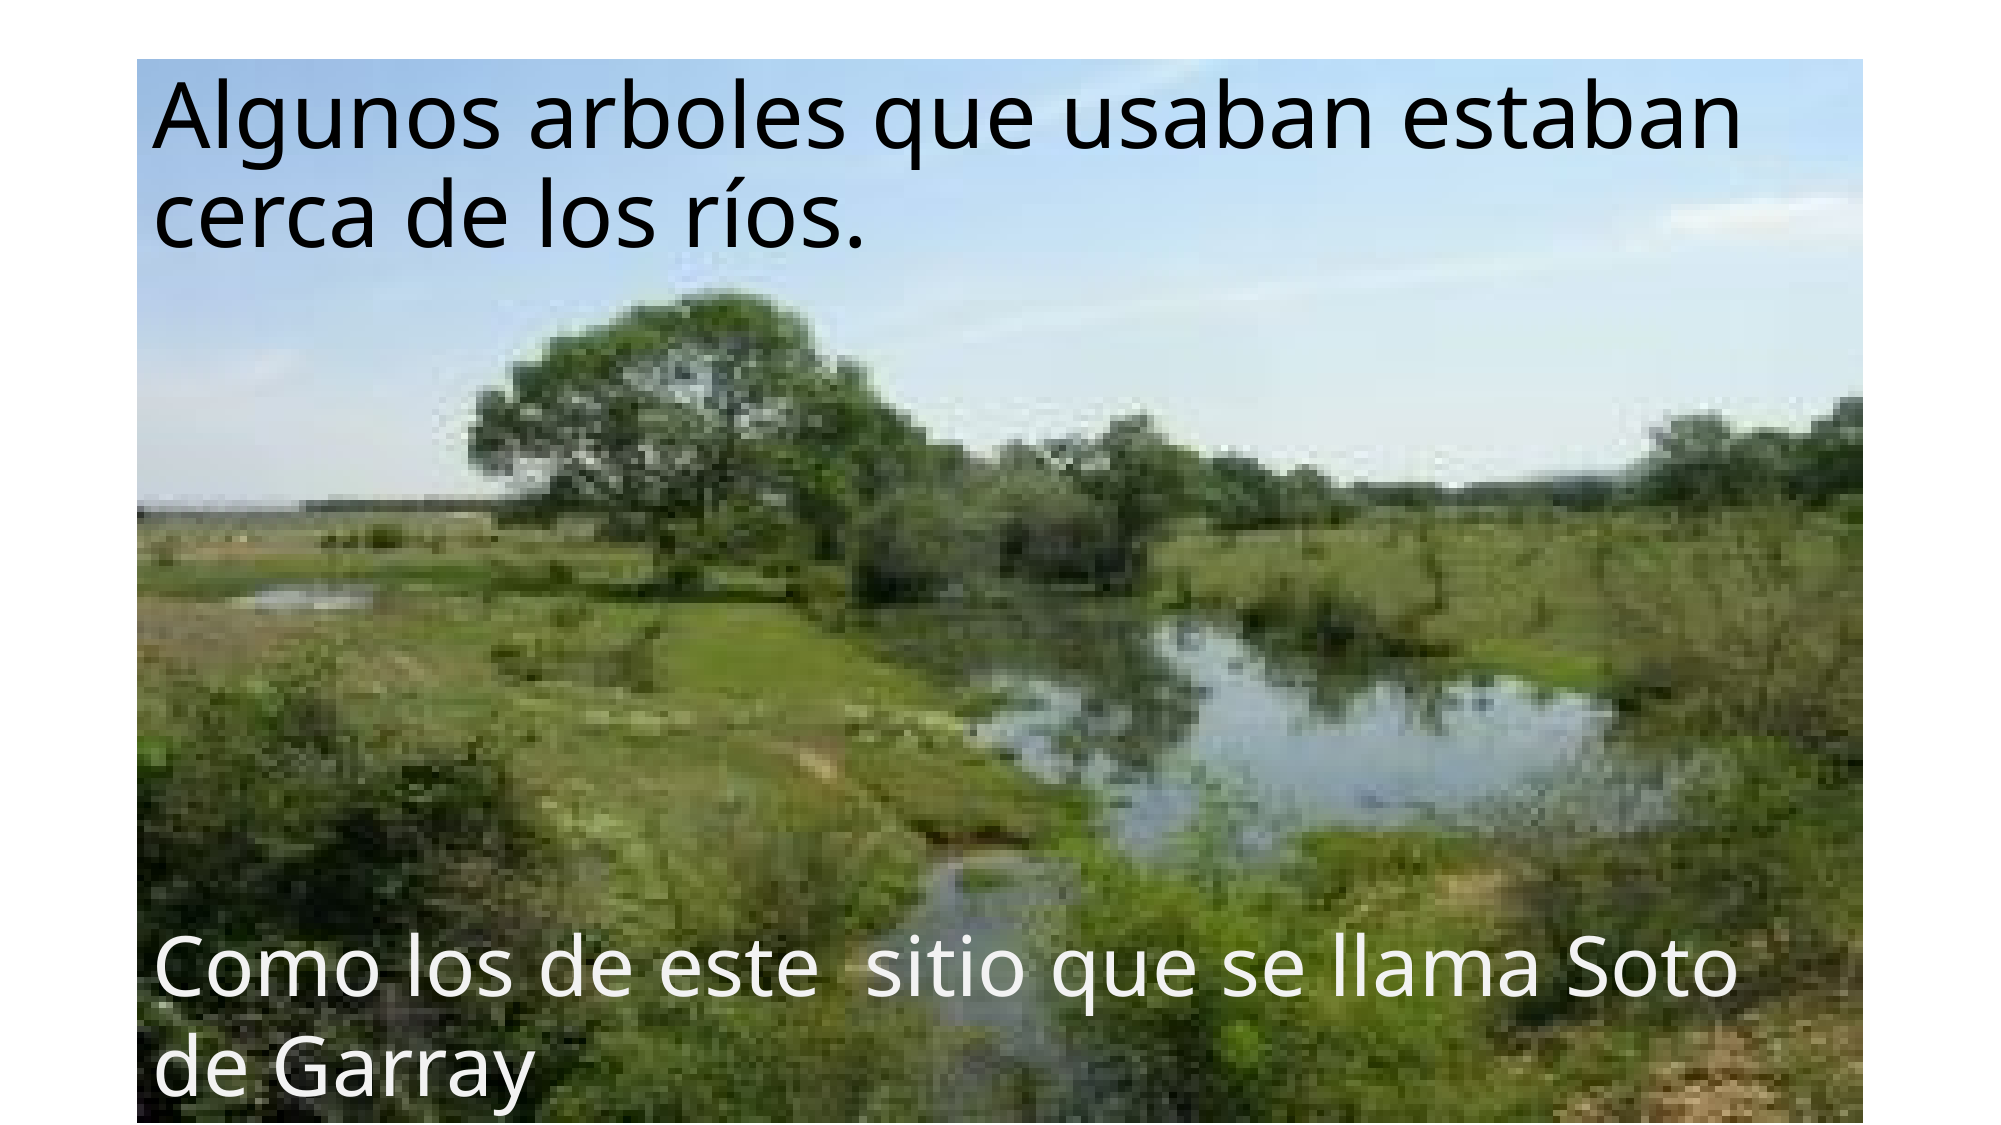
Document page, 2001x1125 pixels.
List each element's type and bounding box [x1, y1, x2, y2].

list [137, 59, 1863, 1123]
